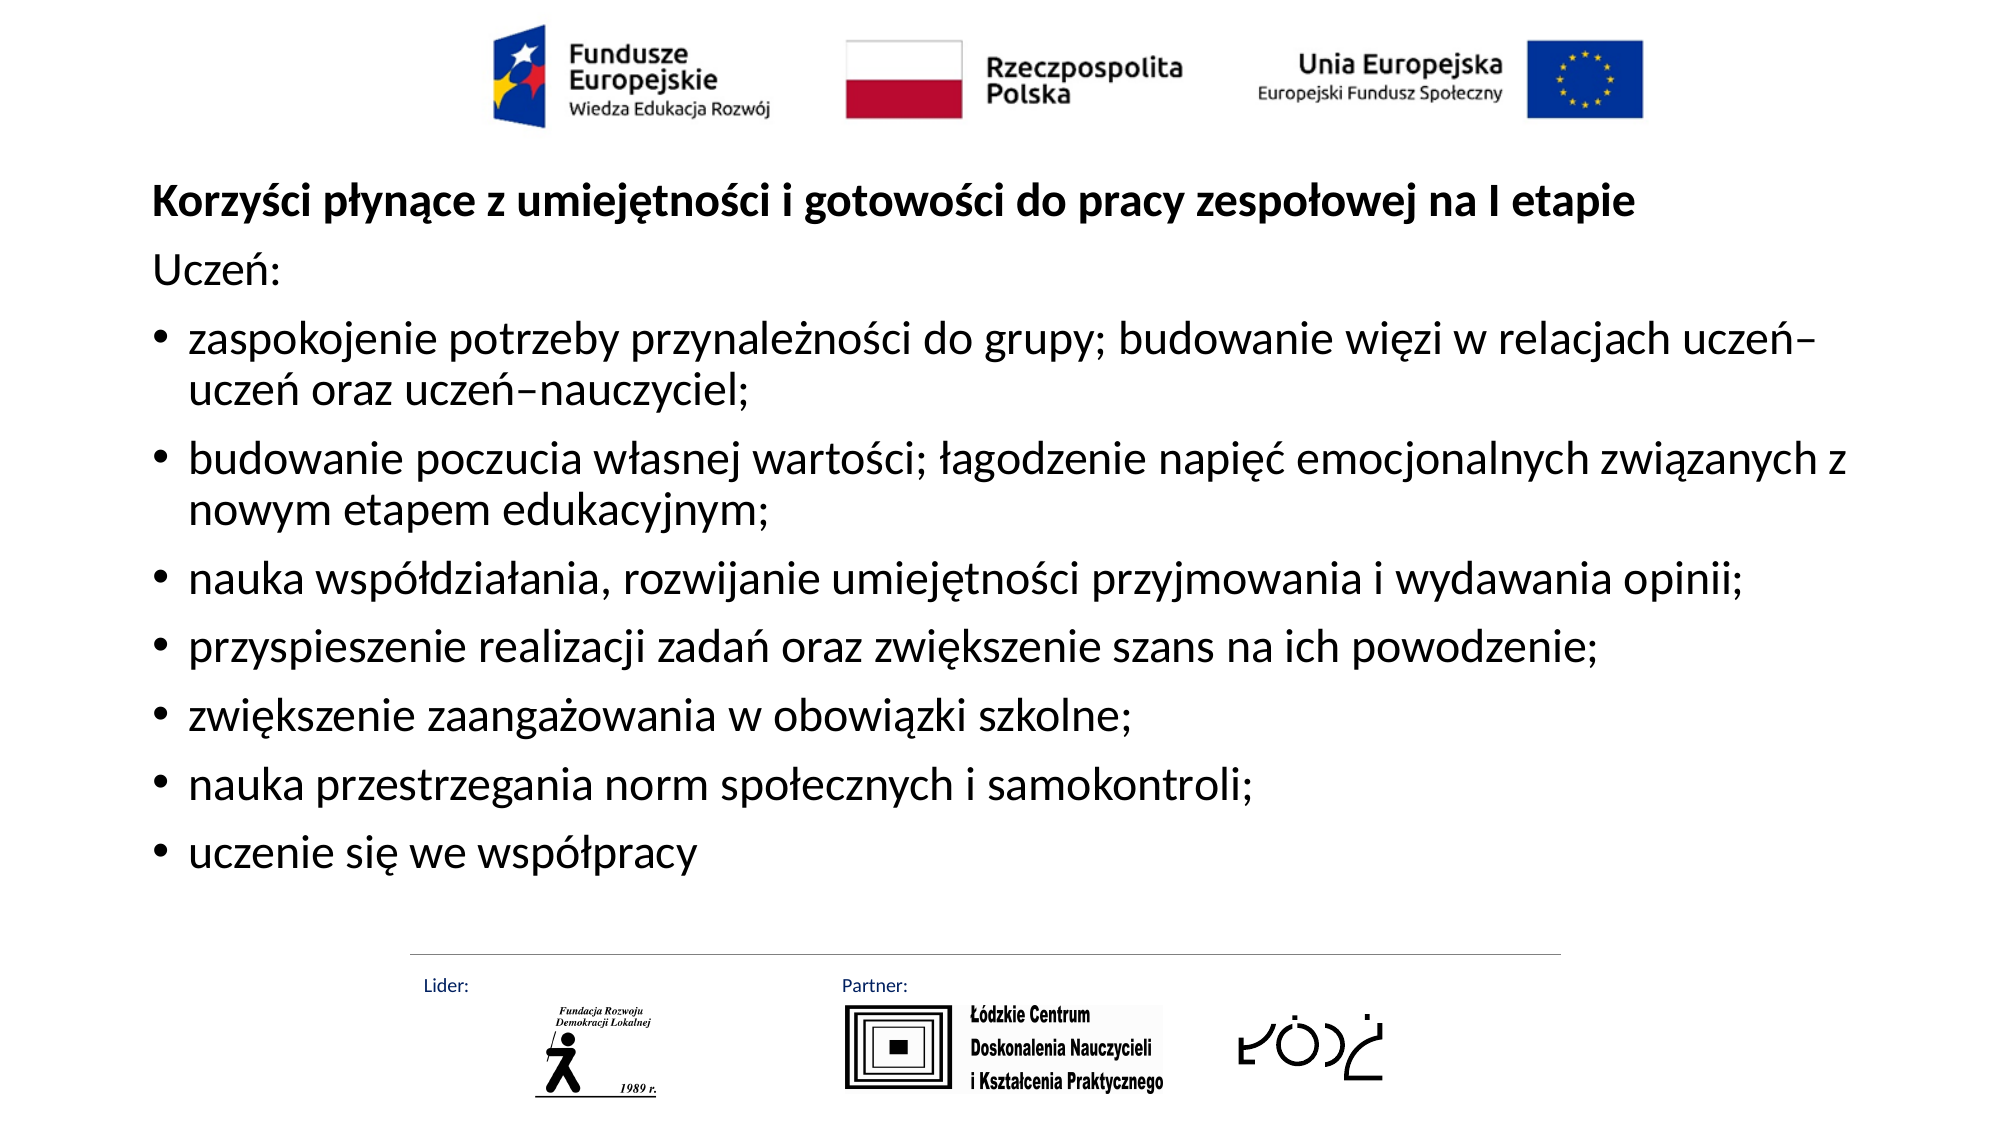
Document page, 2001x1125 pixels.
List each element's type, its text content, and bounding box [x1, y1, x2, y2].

picture [468, 0, 1669, 154]
list Korzyści płynące z umiejętności i gotowości do pracy zespołowej na I etapie Uczeń: zaspokojenie potrzeby przynależności do grupy; budowanie więzi w relacjach uczeń–uczeń oraz uczeń–nauczyciel; budowanie poczucia własnej wartości; łagodzenie napięć emocjonalnych związanych z nowym etapem edukacyjnym; nauka współdziałania, rozwijanie umiejętności przyjmowania i wydawania opinii; przyspieszenie realizacji zadań oraz zwiększenie szans na ich powodzenie; zwiększenie zaangażowania w obowiązki szkolne; nauka przestrzegania norm społecznych i samokontroli; uczenie się we współpracy [137, 168, 1919, 888]
picture [384, 953, 1587, 1125]
